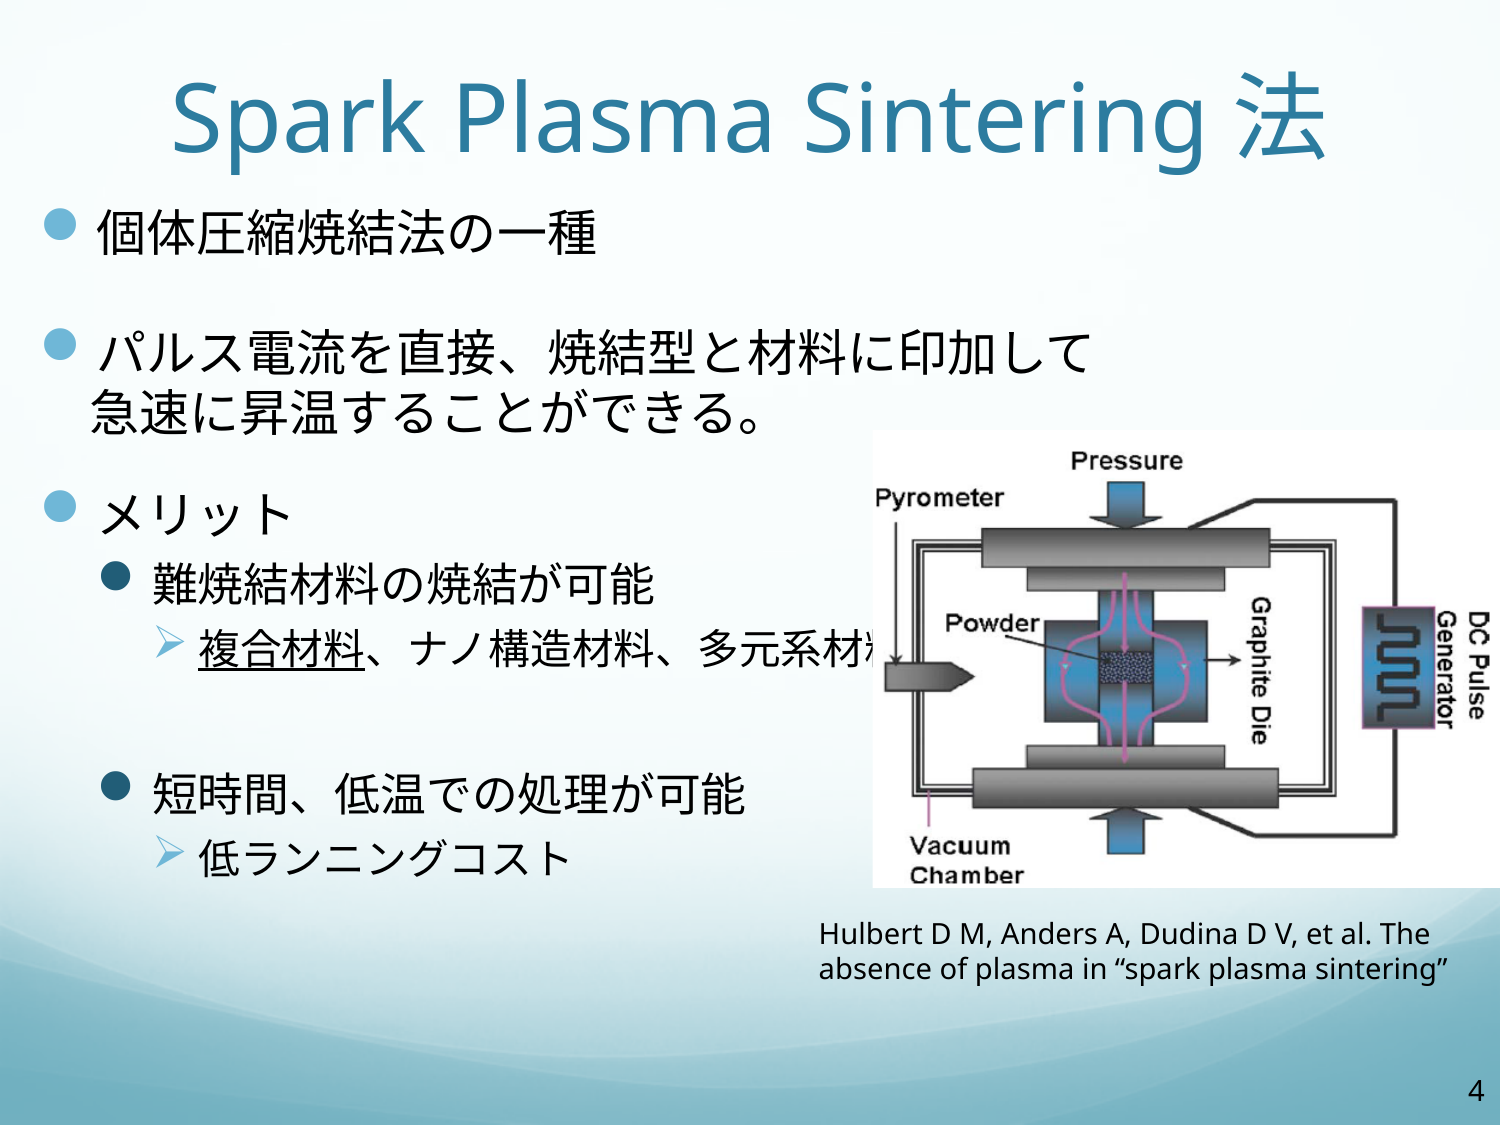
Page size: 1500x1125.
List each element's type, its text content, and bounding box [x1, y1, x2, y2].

picture [872, 429, 1500, 889]
title Spark Plasma Sintering法 [90, 17, 1410, 180]
list 個体圧縮焼結法の一種 パルス電流を直接、焼結型と材料に印加して 急速に昇温することができる。 メリット 難焼結材料の焼結が可能 複合材料、ナノ構造材料、多元系材料 短時間、低温での処理が可能 低ランニングコスト [24, 193, 1410, 989]
slide_number 3 [1431, 1061, 1500, 1122]
text_box Hulbert D M, Anders A, Dudina D V, et al. The absence of plasma in “spark plasma sintering” [803, 908, 1500, 993]
